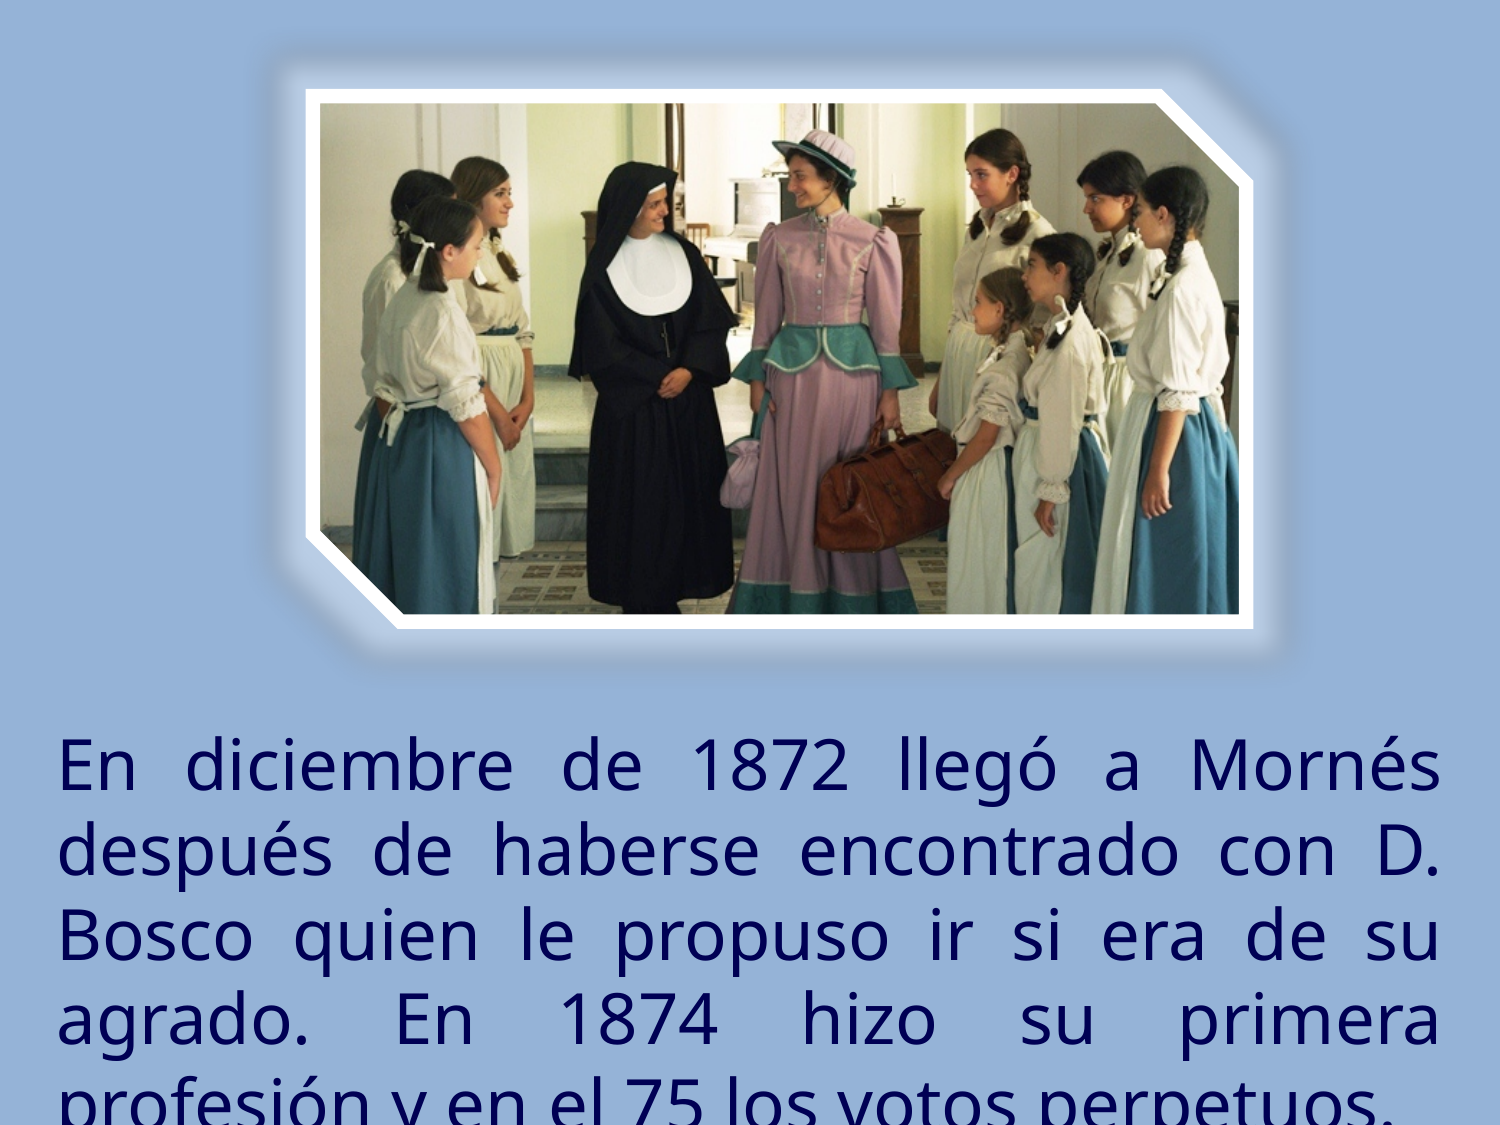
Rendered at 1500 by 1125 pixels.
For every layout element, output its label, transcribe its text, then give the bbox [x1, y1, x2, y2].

text_box En diciembre de 1872 llegó a Mornés después de haberse encontrado con D. Bosco quien le propuso ir si era de su agrado. En 1874 hizo su primera profesión y en el 75 los votos perpetuos. [41, 711, 1459, 1125]
picture [312, 95, 1247, 622]
